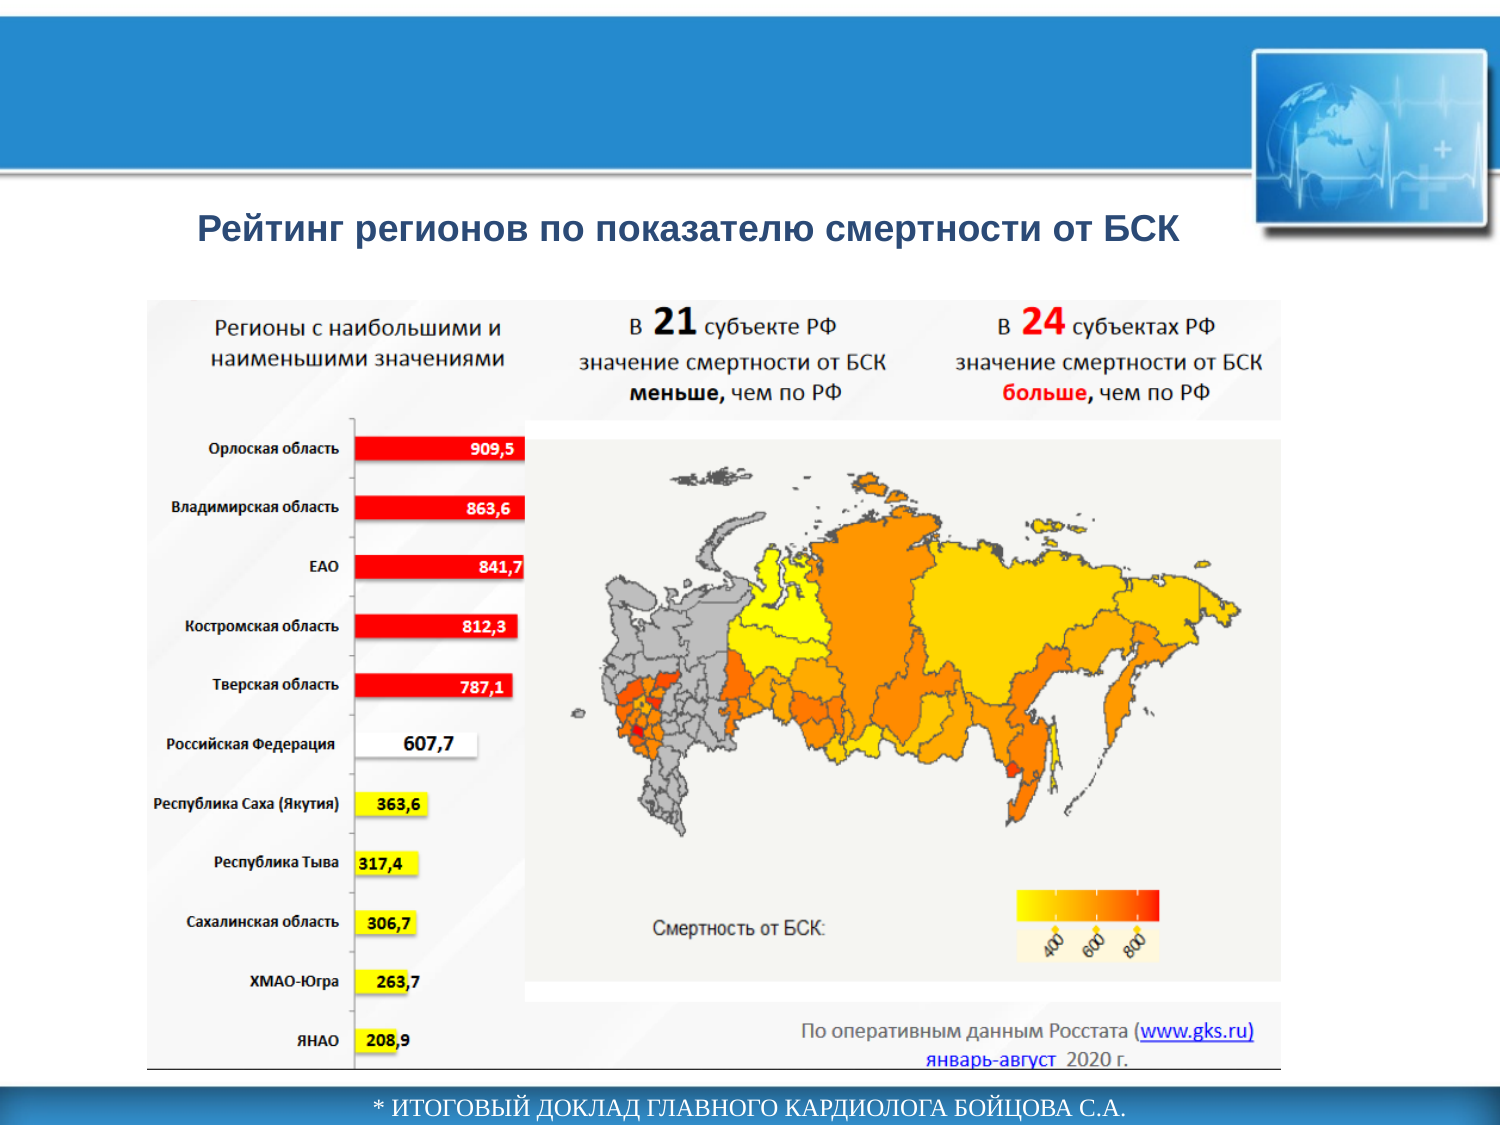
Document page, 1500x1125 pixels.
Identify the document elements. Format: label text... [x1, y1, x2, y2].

text_box [1045, 1012, 1388, 1084]
text_box * ИТОГОВЫЙ ДОКЛАД ГЛАВНОГО КАРДИОЛОГА БОЙЦОВА С.А. [0, 1084, 1500, 1125]
picture [0, 0, 1500, 1084]
title Рейтинг регионов по показателю смертности от БСК [123, 153, 1254, 301]
